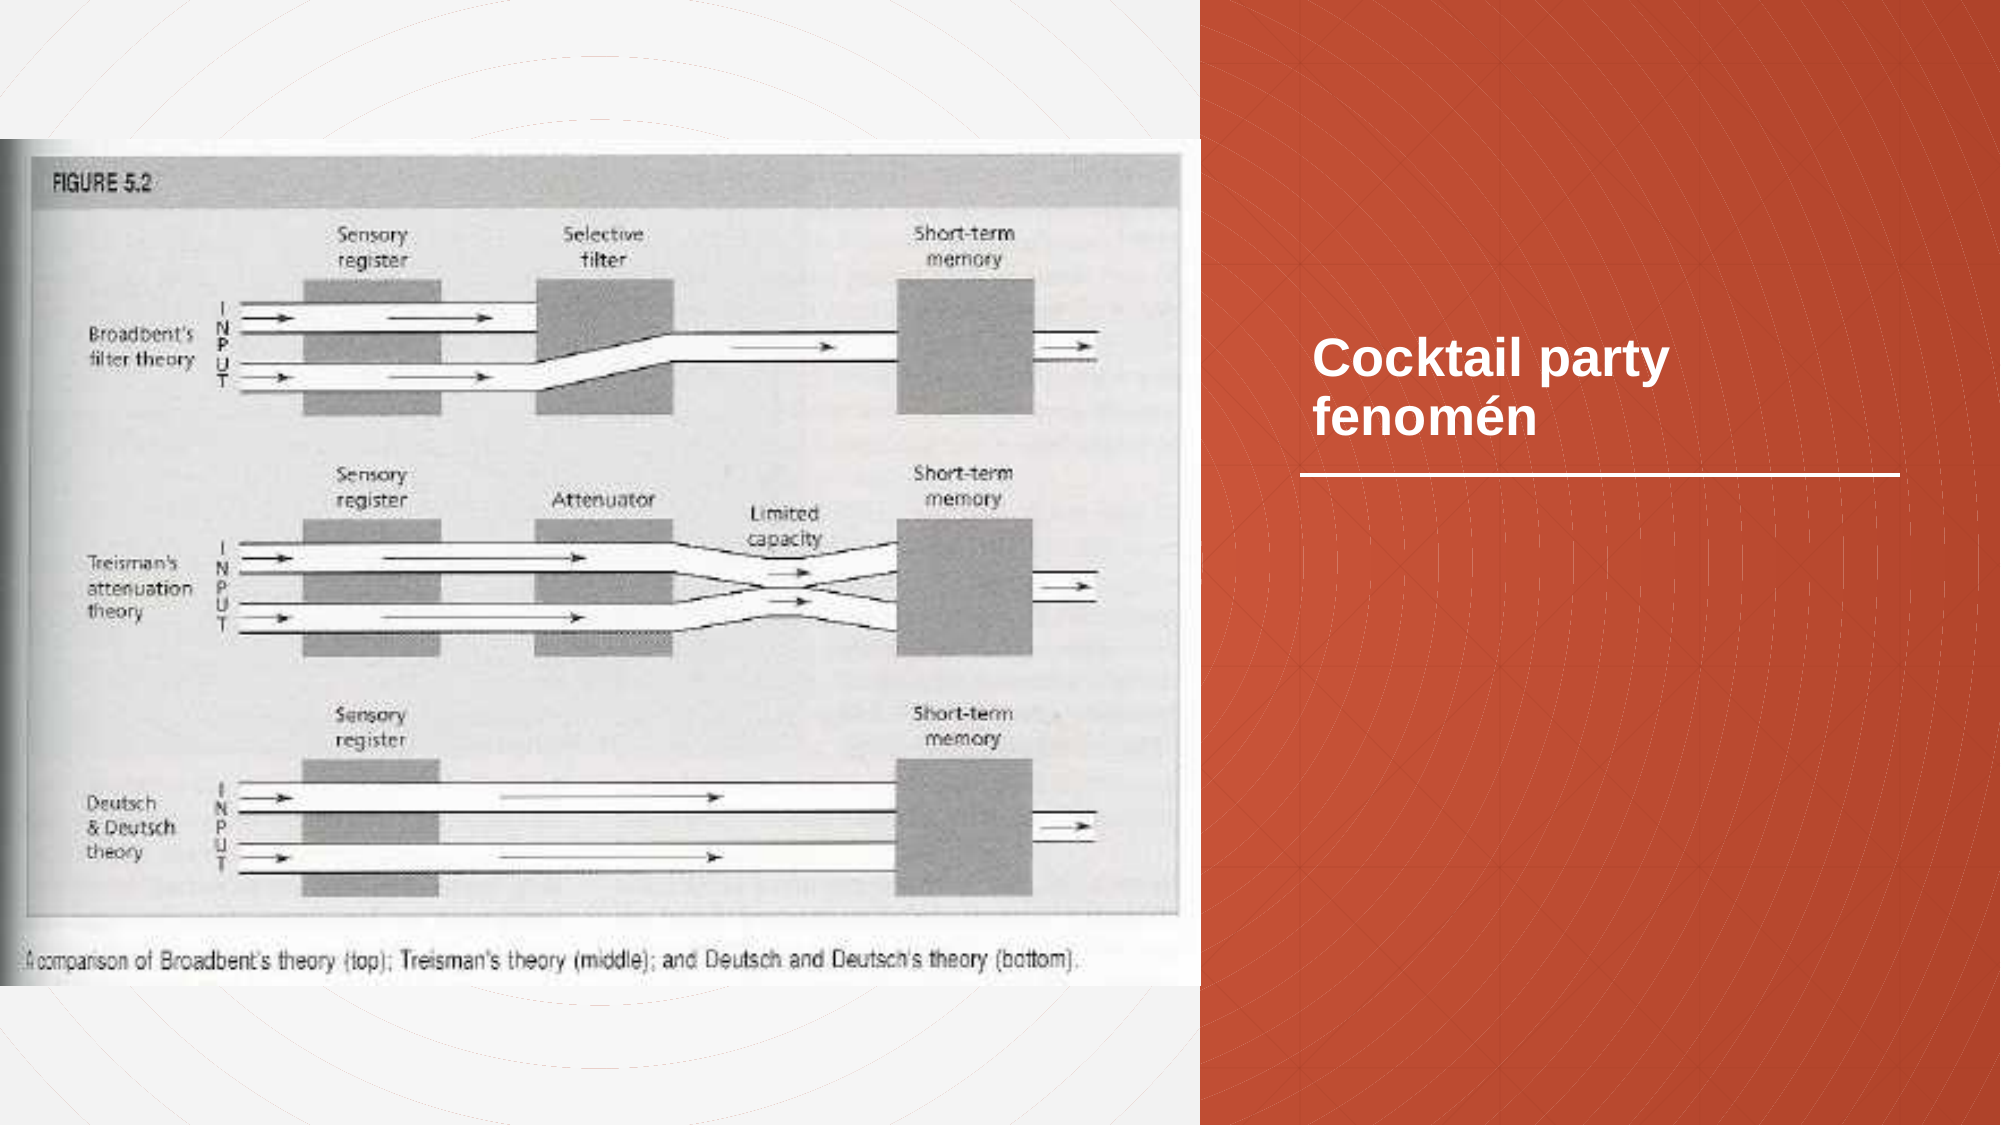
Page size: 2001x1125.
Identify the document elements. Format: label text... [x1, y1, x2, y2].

picture [0, 139, 1201, 986]
title Cocktail party fenomén [1297, 94, 1898, 455]
